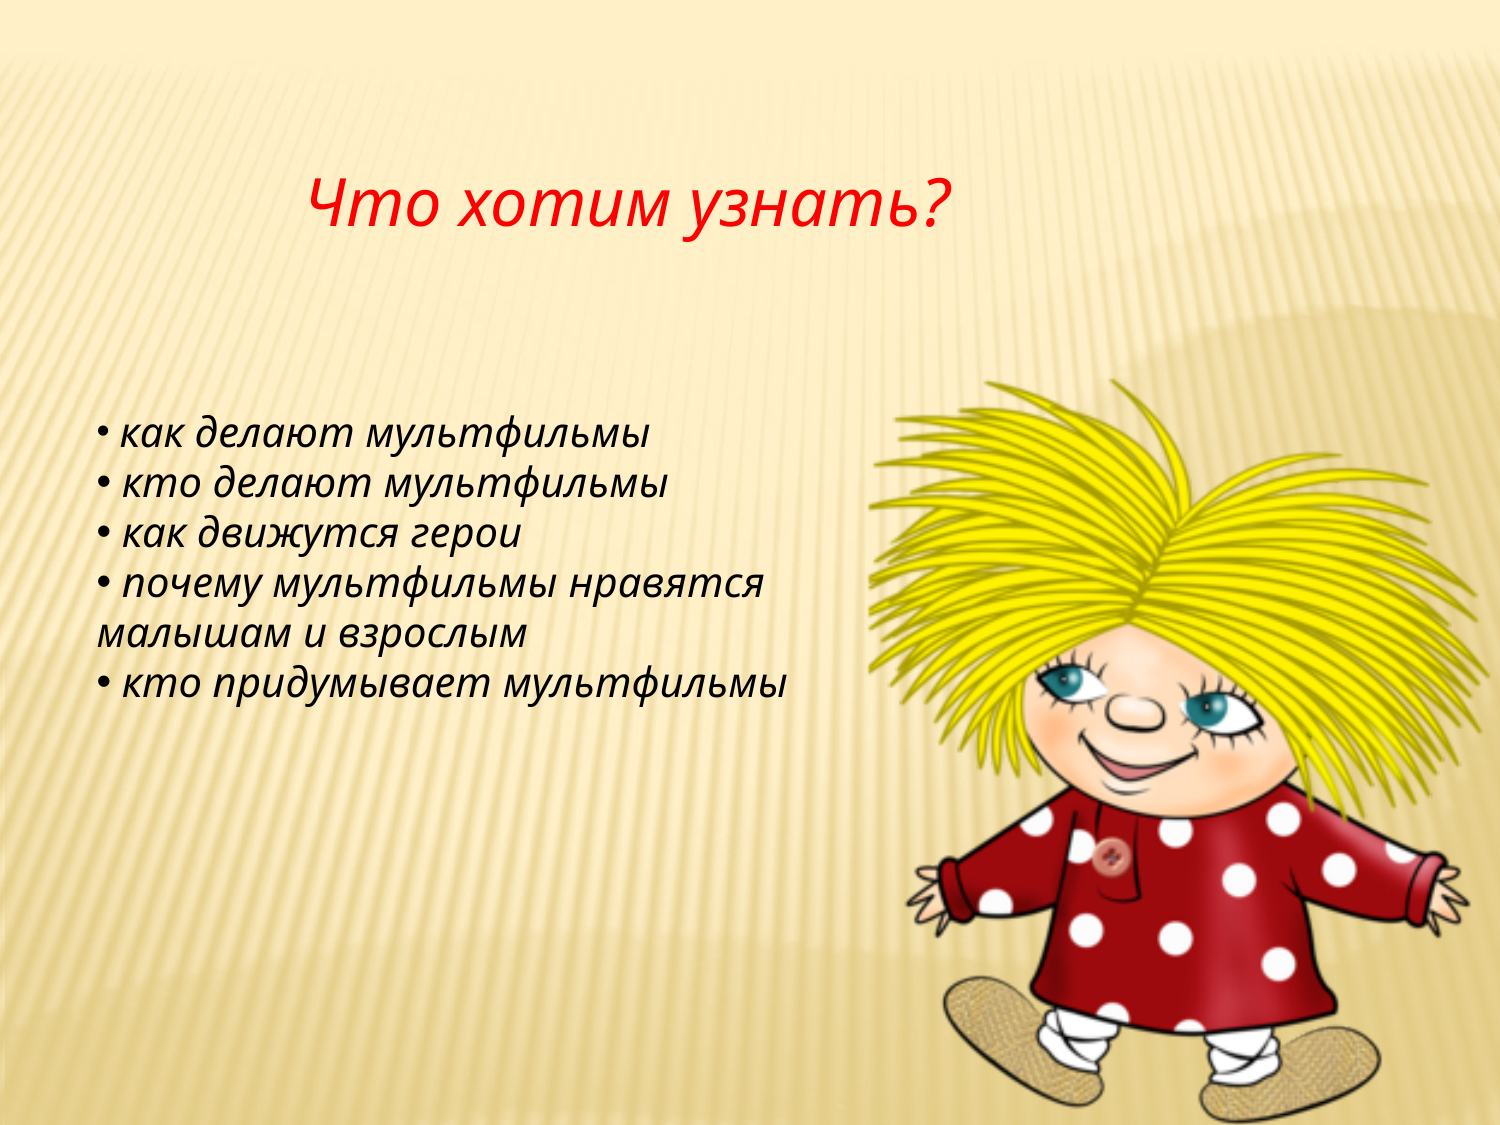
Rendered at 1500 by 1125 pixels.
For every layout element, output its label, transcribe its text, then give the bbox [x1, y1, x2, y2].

picture [855, 351, 1500, 1125]
text_box как делают мультфильмы кто делают мультфильмы как движутся герои почему мультфильмы нравятся малышам и взрослым кто придумывает мультфильмы [81, 398, 832, 714]
text_box Что хотим узнать? [164, 152, 1090, 247]
